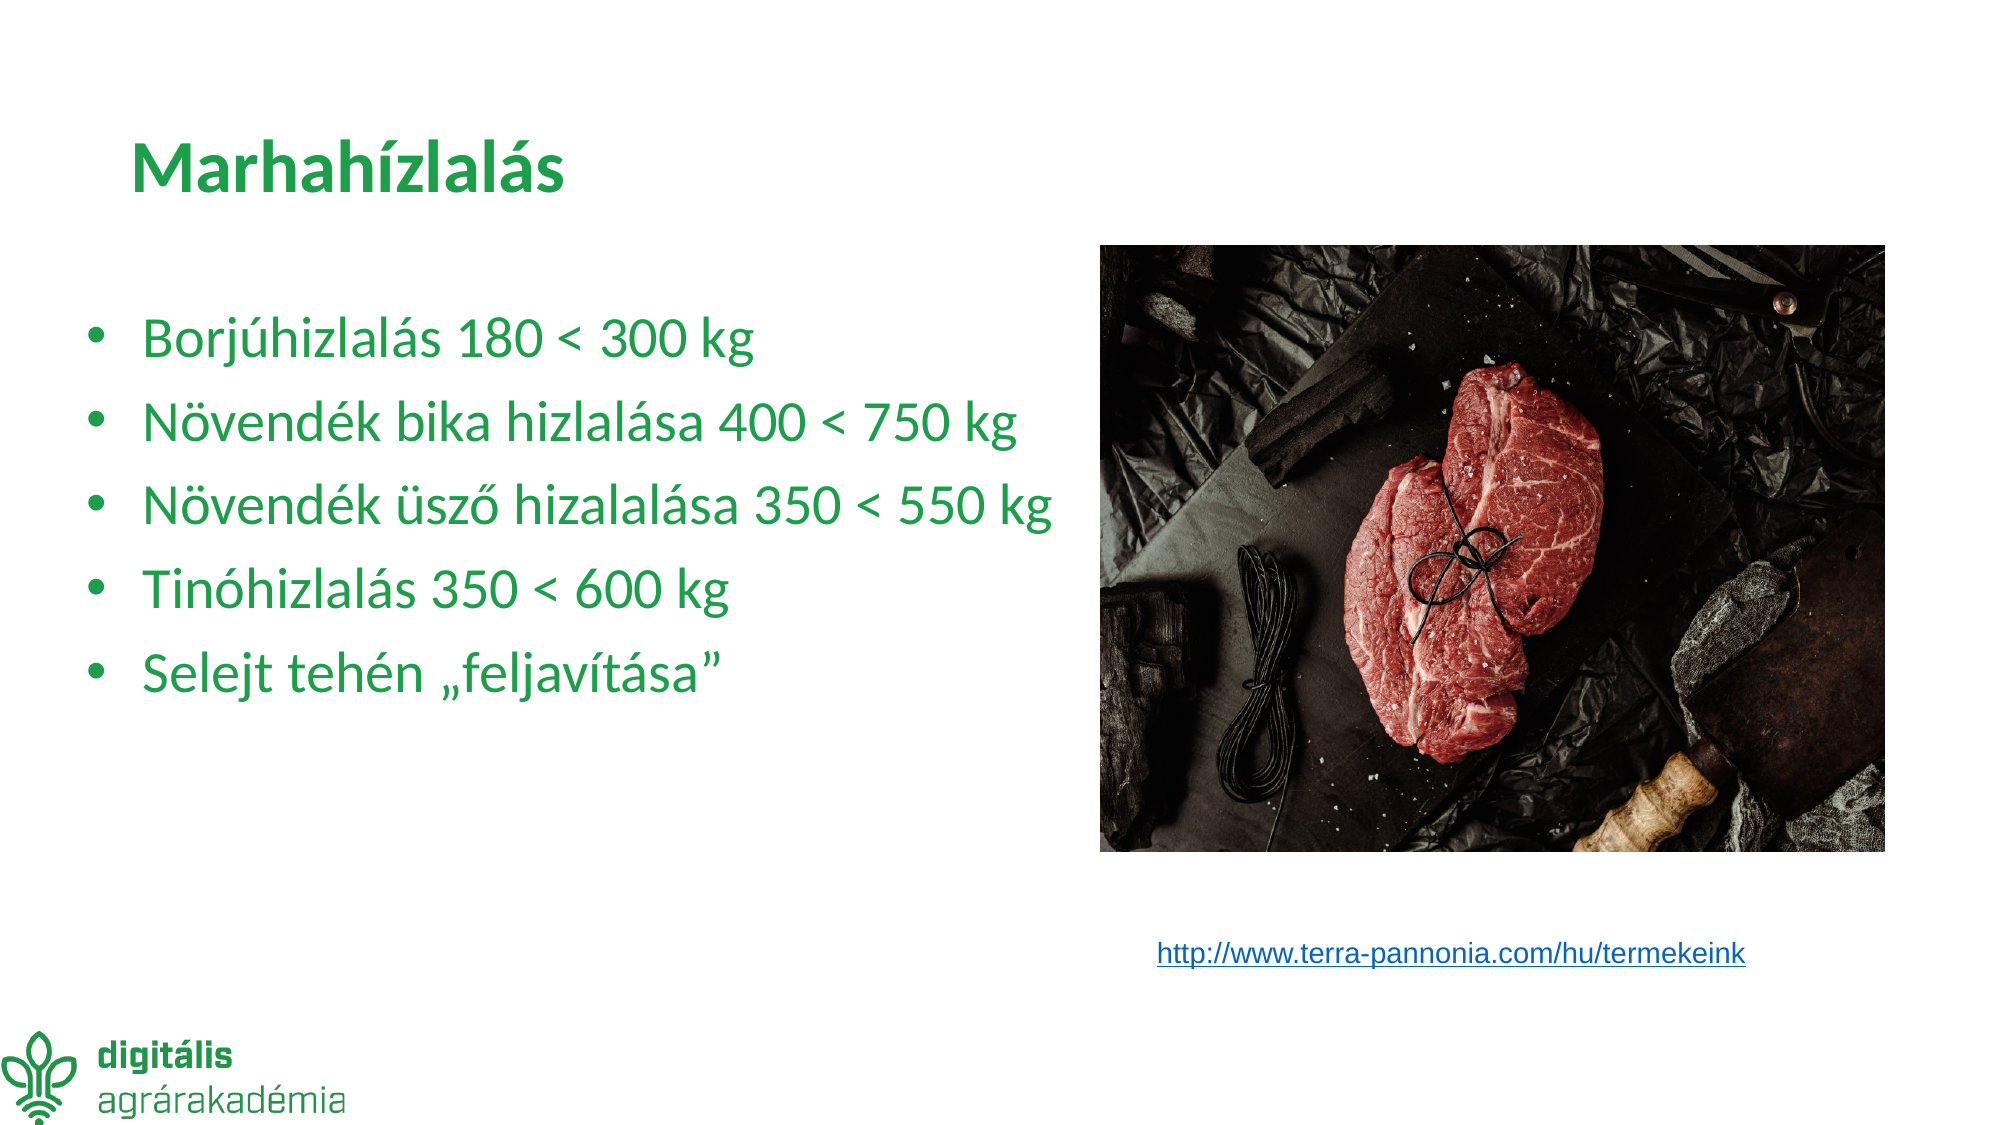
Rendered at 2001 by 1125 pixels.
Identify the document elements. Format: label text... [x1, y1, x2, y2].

title Marhahízlalás [115, 59, 1949, 278]
picture [1100, 245, 1885, 852]
list Borjúhizlalás 180 < 300 kg Növendék bika hizlalása 400 < 750 kg Növendék üsző hizalalása 350 < 550 kg Tinóhizlalás 350 < 600 kg Selejt tehén „feljavítása” [52, 299, 1949, 1014]
picture [0, 1031, 345, 1125]
text_box http://www.terra-pannonia.com/hu/termekeink [1142, 927, 1762, 1013]
